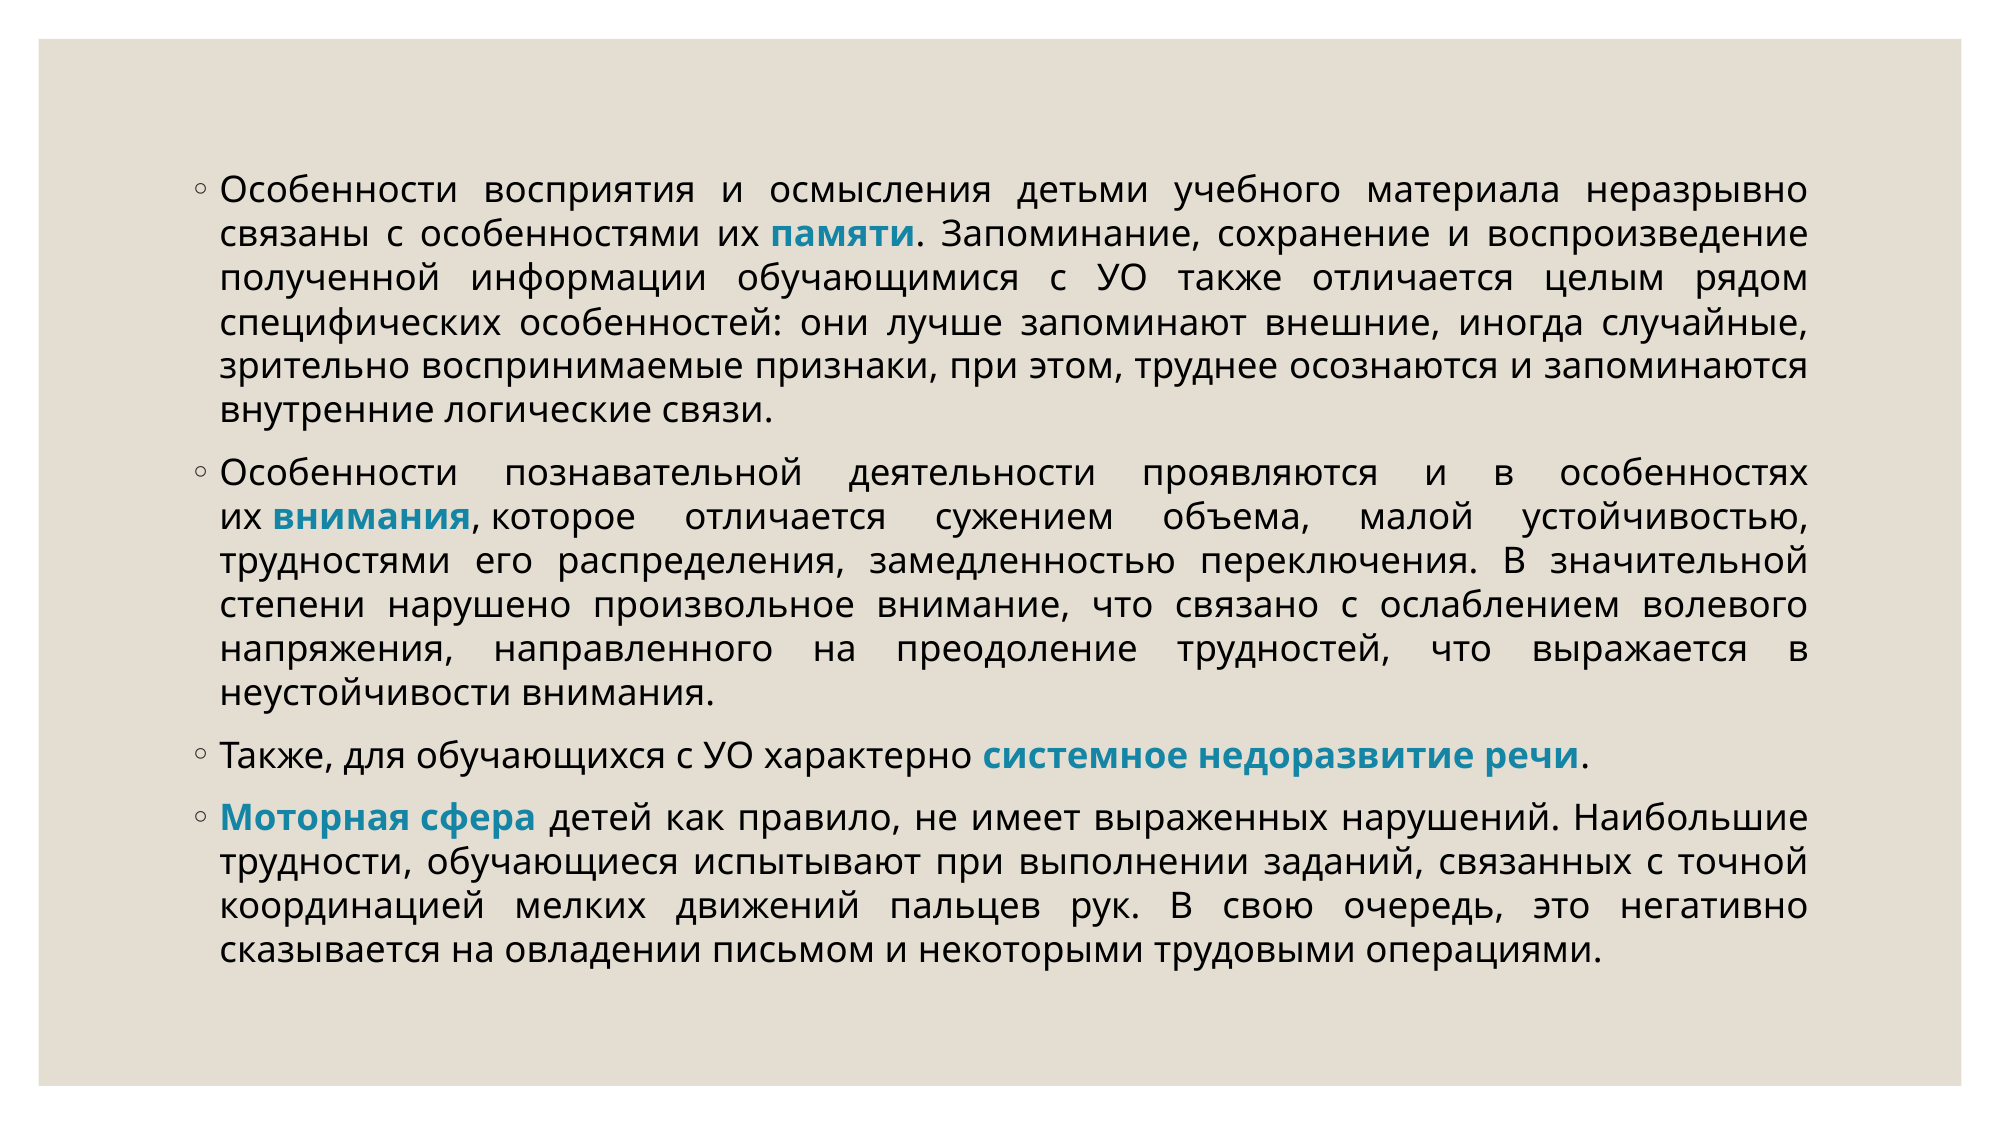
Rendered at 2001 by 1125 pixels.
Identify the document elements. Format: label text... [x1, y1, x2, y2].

list Особенности восприятия и осмысления детьми учебного материала неразрывно связаны с особенностями их памяти. Запоминание, сохранение и воспроизведение полученной информации обучающимися с УО также отличается целым рядом специфических особенностей: они лучше запоминают внешние, иногда случайные, зрительно воспринимаемые признаки, при этом, труднее осознаются и запоминаются внутренние логические связи. Особенности познавательной деятельности проявляются и в особенностях их внимания, которое отличается сужением объема, малой устойчивостью, трудностями его распределения, замедленностью переключения. В значительной степени нарушено произвольное внимание, что связано с ослаблением волевого напряжения, направленного на преодоление трудностей, что выражается в неустойчивости внимания. Также, для обучающихся с УО характерно системное недоразвитие речи. Моторная сфера детей как правило, не имеет выраженных нарушений. Наибольшие трудности, обучающиеся испытывают при выполнении заданий, связанных с точной координацией мелких движений пальцев рук. В свою очередь, это негативно сказывается на овладении письмом и некоторыми трудовыми операциями. [174, 158, 1825, 990]
